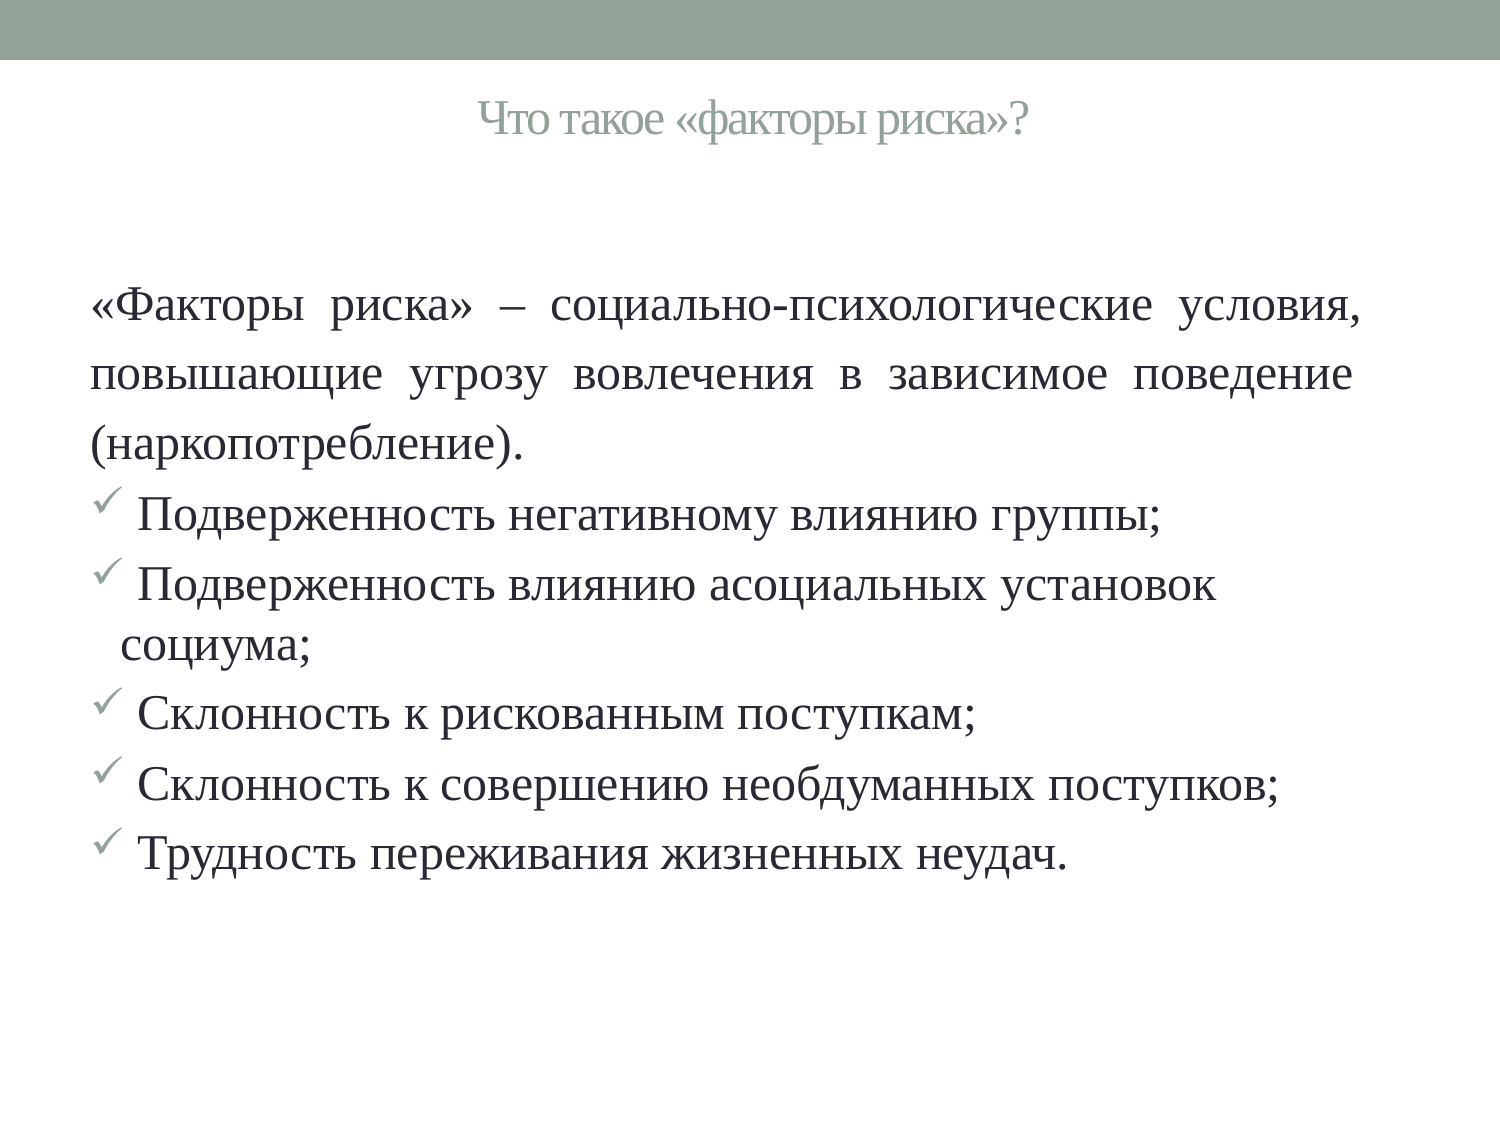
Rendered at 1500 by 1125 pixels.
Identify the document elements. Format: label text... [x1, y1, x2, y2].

title Что такое «факторы риска»? [168, 54, 1351, 174]
list «Факторы риска» – социально-психологические условия, повышающие угрозу вовлечения в зависимое поведение (наркопотребление). Подверженность негативному влиянию группы; Подверженность влиянию асоциальных установок социума; Склонность к рискованным поступкам; Склонность к совершению необдуманных поступков; Трудность переживания жизненных неудач. [75, 262, 1425, 1063]
